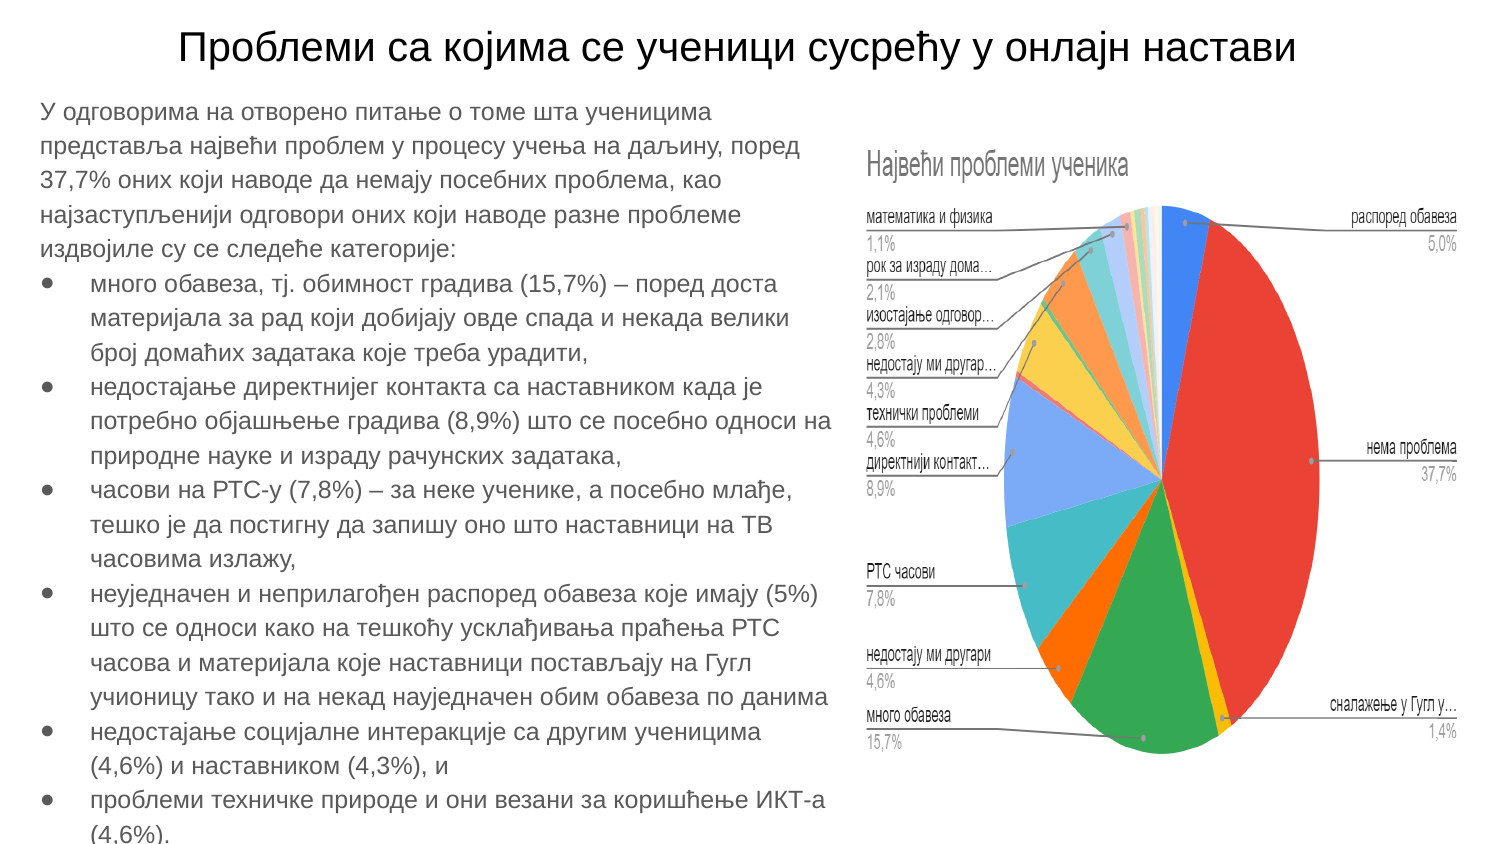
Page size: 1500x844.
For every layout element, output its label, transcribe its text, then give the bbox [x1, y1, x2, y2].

list У одговорима на отворено питање о томе шта ученицима представља највећи проблем у процесу учења на даљину, поред 37,7% оних који наводе да немају посебних проблема, као најзаступљенији одговори оних који наводе разне проблеме издвојиле су се следеће категорије: много обавеза, тј. обимност градива (15,7%) – поред доста материјала за рад који добијају овде спада и некада велики број домаћих задатака које треба урадити, недостајање директнијег контакта са наставником када је потребно објашњење градива (8,9%) што се посебно односи на природне науке и израду рачунских задатака, часови на РТС-у (7,8%) – за неке ученике, а посебно млађе, тешко је да постигну да запишу оно што наставници на ТВ часовима излажу, неуједначен и неприлагођен распоред обавеза које имају (5%) што се односи како на тешкоћу усклађивања праћења РТС часова и материјала које наставници постављају на Гугл учионицу тако и на некад науједначен обим обавеза по данима недостајање социјалне интеракције са другим ученицима (4,6%) и наставником (4,3%), и проблеми техничке природе и они везани за коришћење ИКТ-а (4,6%). [0, 75, 849, 844]
title Проблеми са којима се ученици сусрећу у онлајн настави [51, 17, 1425, 85]
picture [847, 113, 1476, 787]
